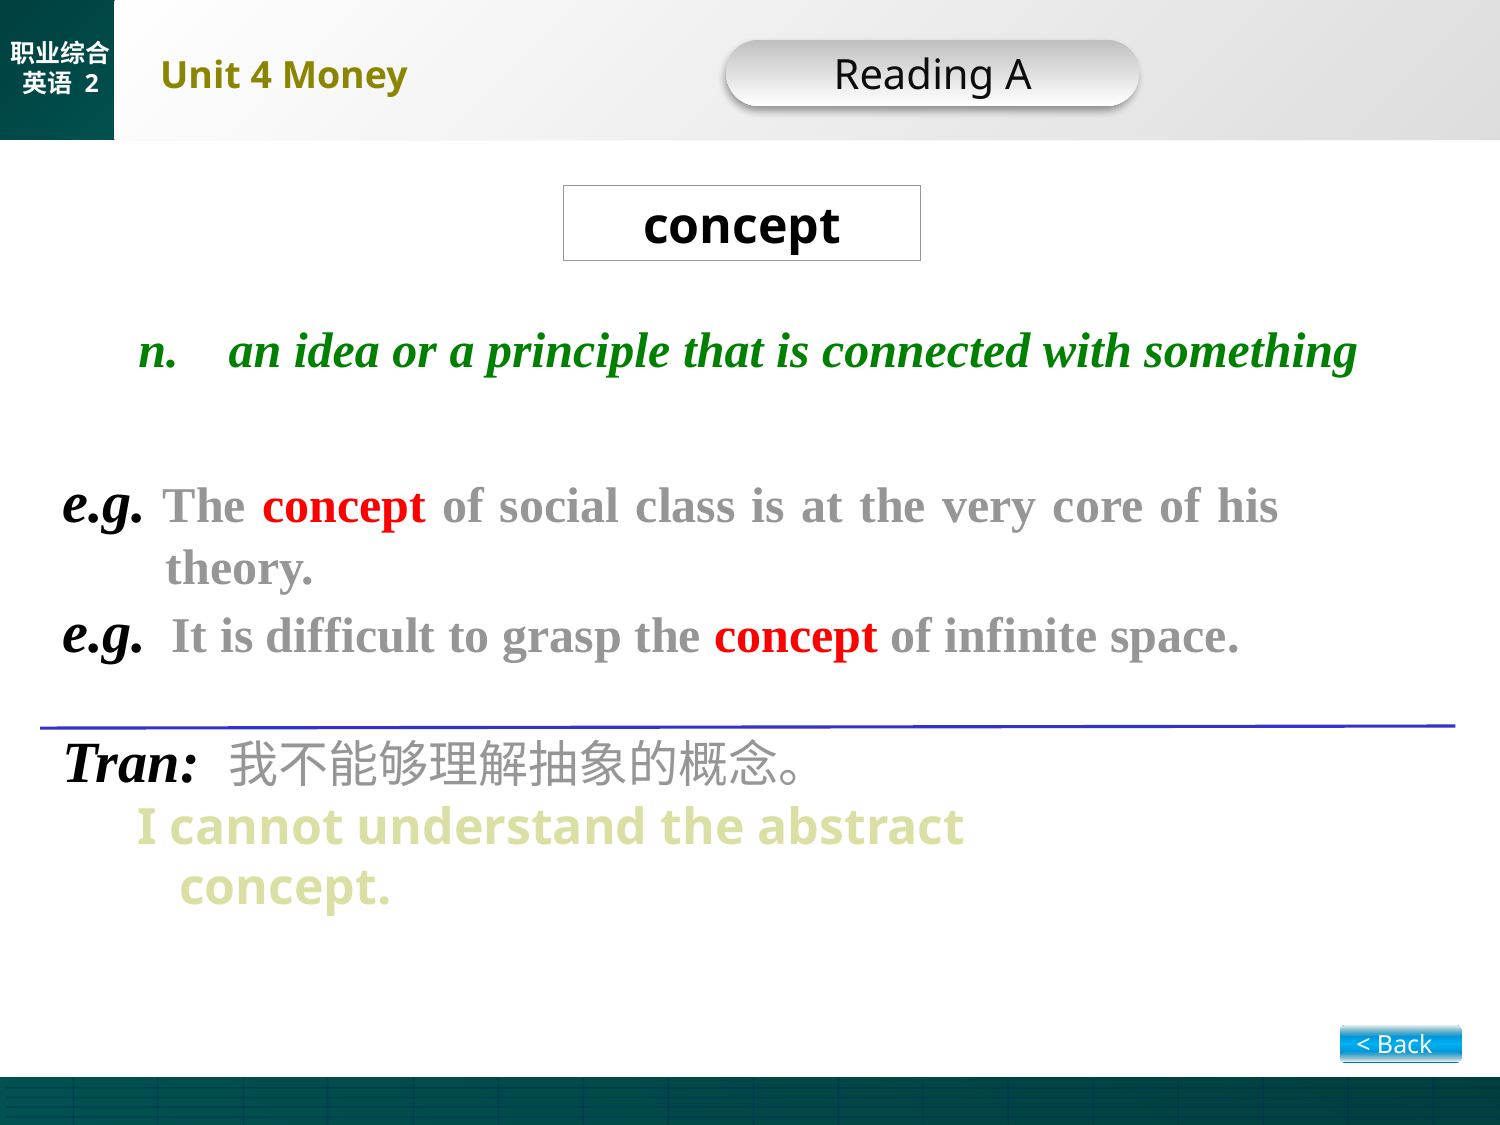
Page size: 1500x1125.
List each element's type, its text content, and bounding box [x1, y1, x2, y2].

text_box e.g. The concept of social class is at the very core of his theory. e.g. It is difficult to grasp the concept of infinite space. Tran: 我不能够理解抽象的概念。 I cannot understand the abstract concept. [47, 456, 1295, 922]
text_box n. an idea or a principle that is connected with something [123, 310, 1411, 385]
title concept [563, 185, 921, 261]
text_box Reading A [726, 39, 1140, 106]
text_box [1339, 1024, 1463, 1064]
